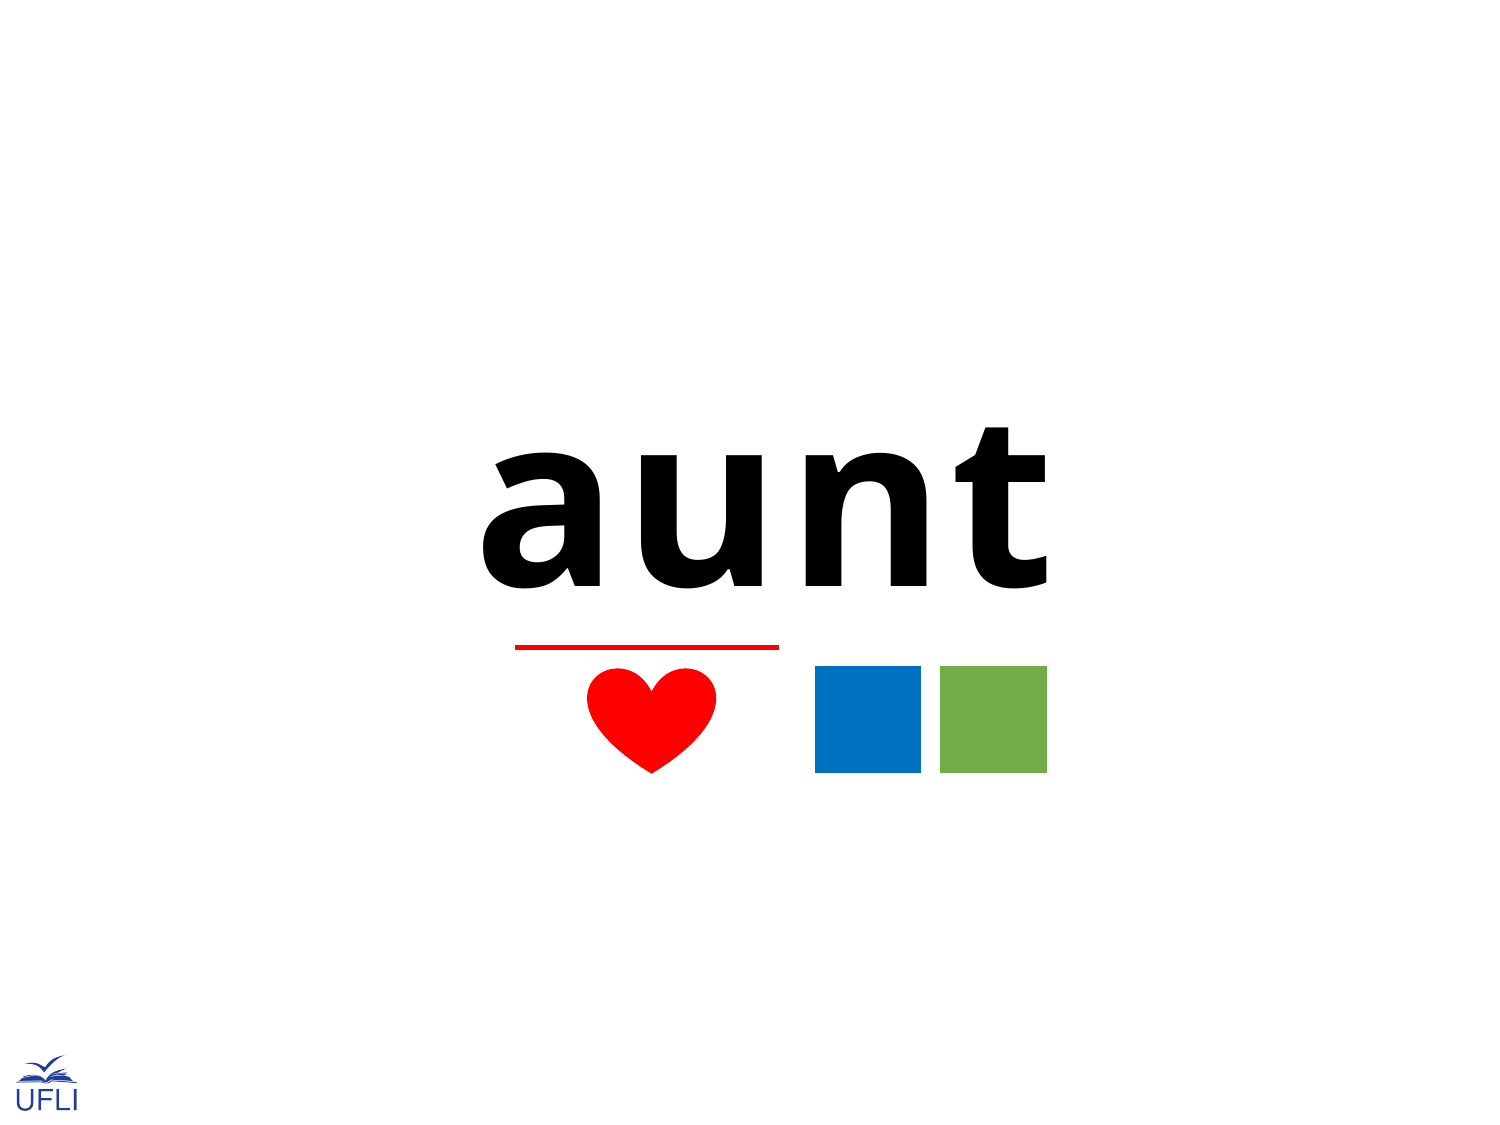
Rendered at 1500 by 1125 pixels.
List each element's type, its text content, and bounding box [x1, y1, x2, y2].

text_box [587, 668, 717, 774]
text_box [815, 666, 921, 773]
text_box [940, 666, 1047, 773]
picture [12, 1053, 81, 1114]
text_box aunt [13, 338, 1500, 642]
